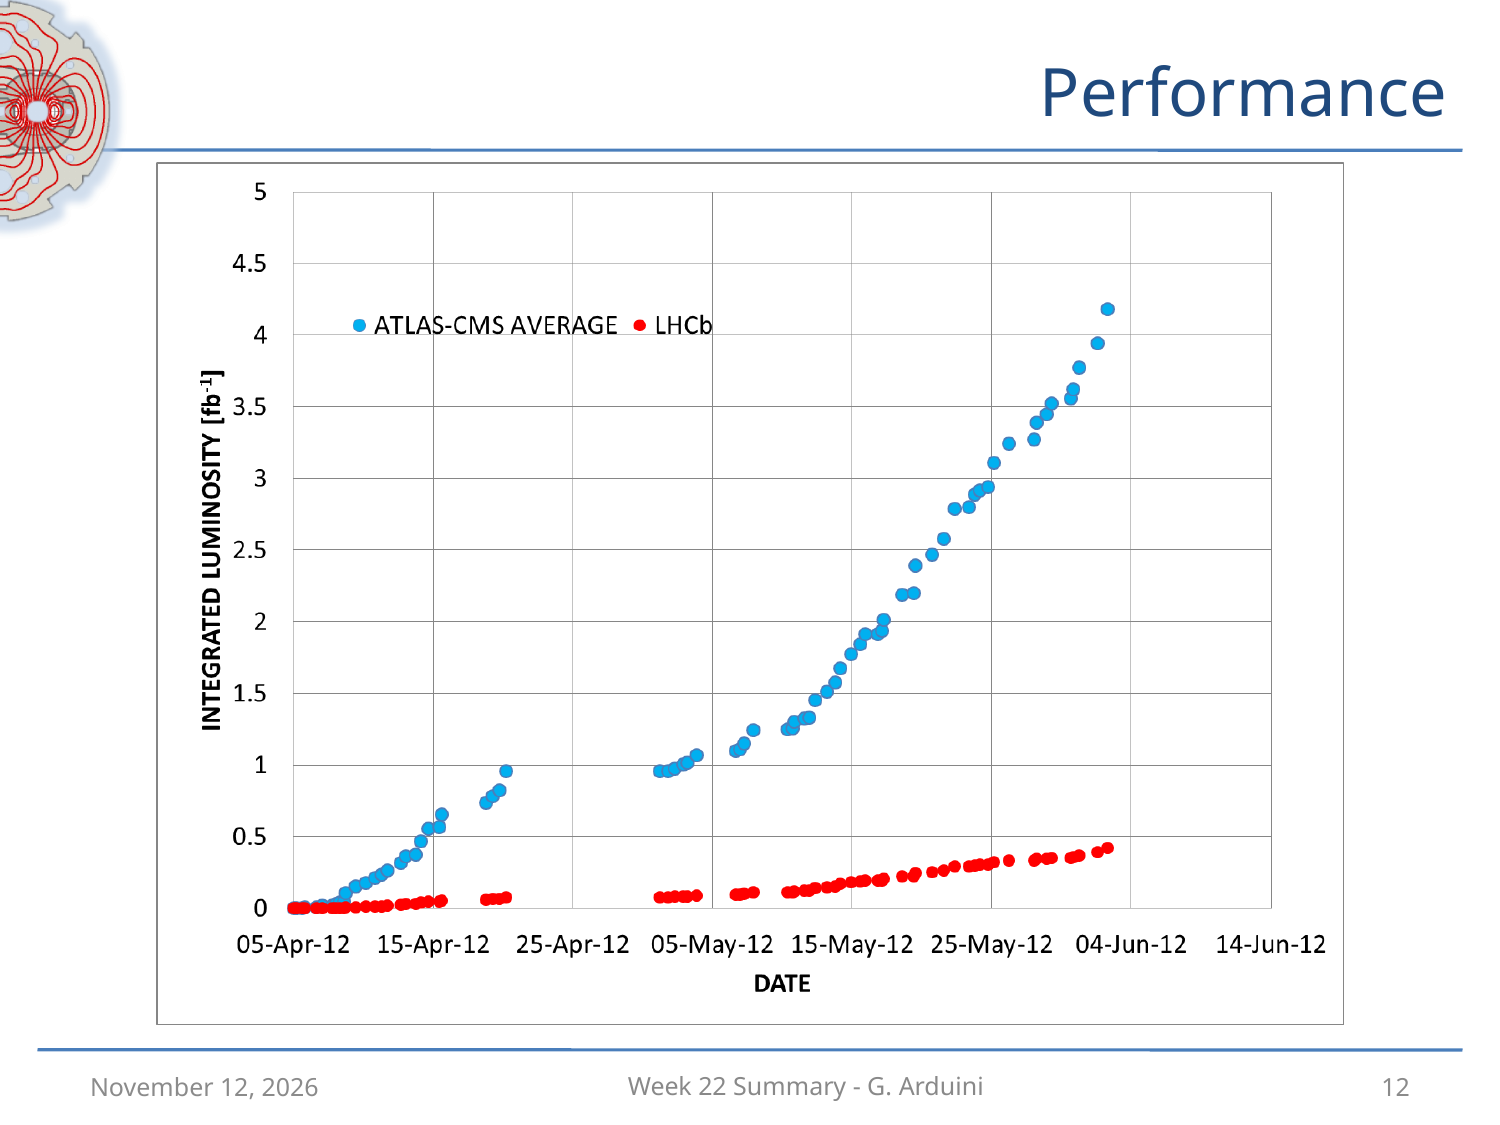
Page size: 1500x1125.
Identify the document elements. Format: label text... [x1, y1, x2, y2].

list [156, 162, 1344, 1026]
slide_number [75, 1074, 425, 1103]
footer Week 22 Summary - G. Arduini [275, 1074, 1074, 1100]
title Performance [262, 24, 1463, 156]
slide_number 12 [1074, 1074, 1425, 1103]
picture [0, 2, 109, 220]
